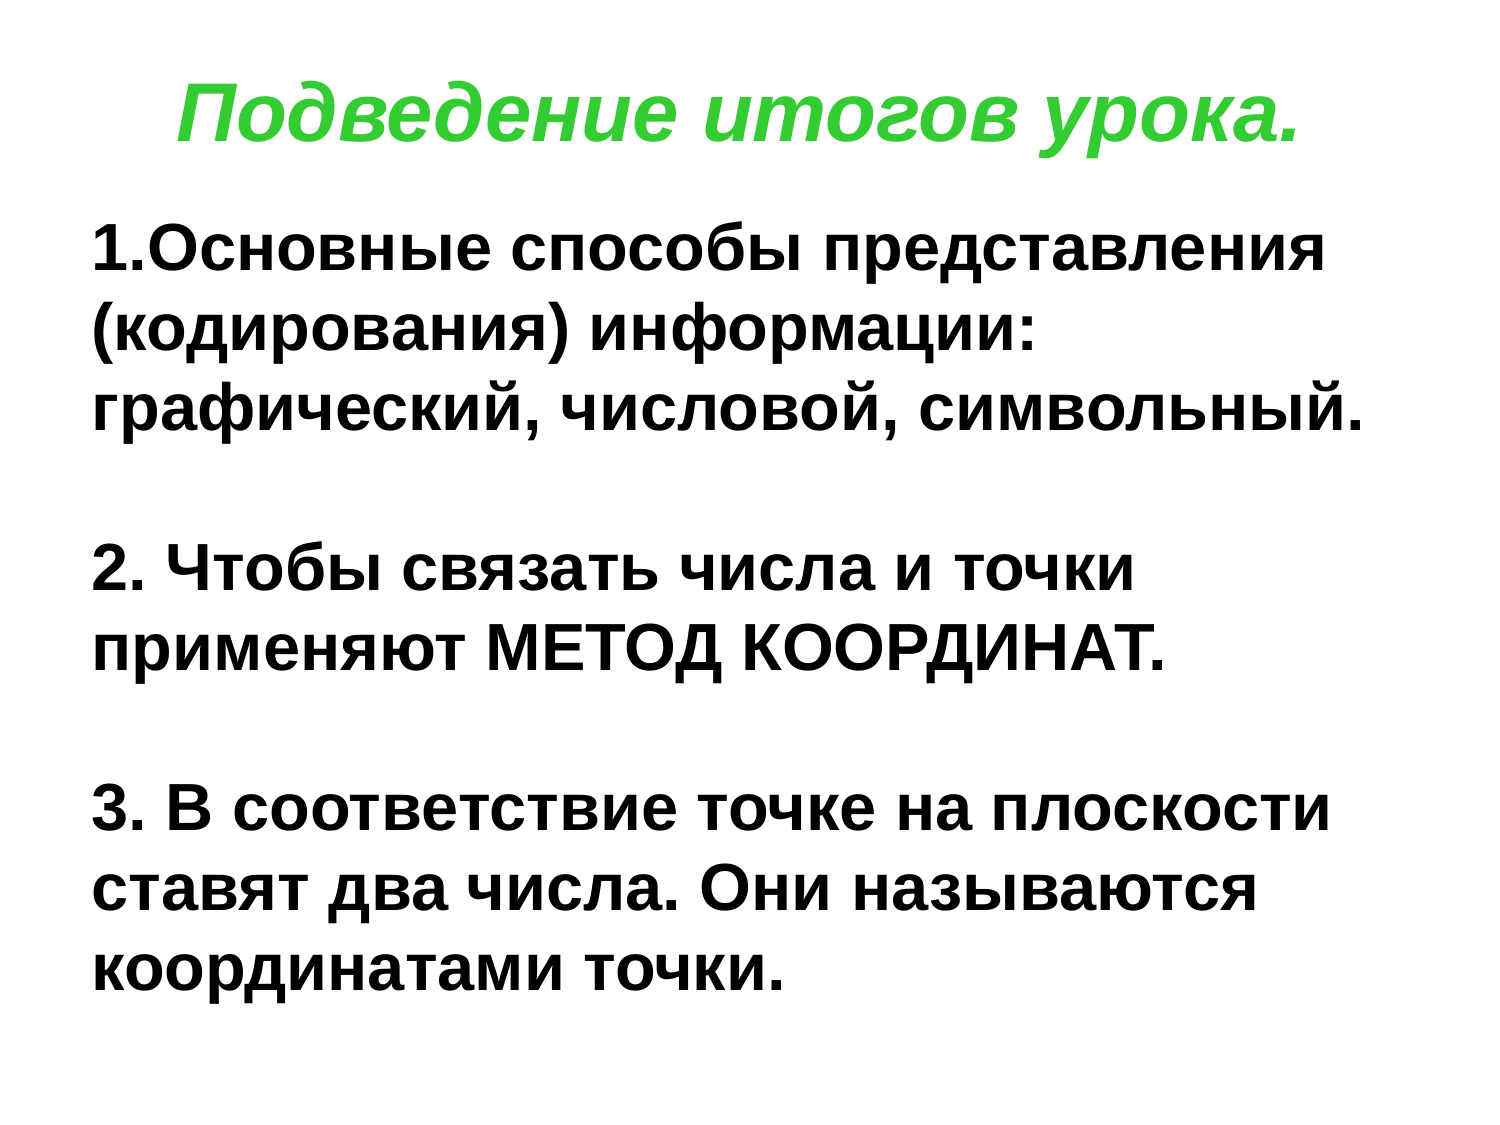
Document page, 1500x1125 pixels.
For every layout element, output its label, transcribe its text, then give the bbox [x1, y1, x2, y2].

title Подведение итогов урока. [76, 54, 1428, 162]
text_box 1.Основные способы представления (кодирования) информации: графический, числовой, символьный. 2. Чтобы связать числа и точки применяют МЕТОД КООРДИНАТ. 3. В соответствие точке на плоскости ставят два числа. Они называются координатами точки. [76, 196, 1424, 1011]
